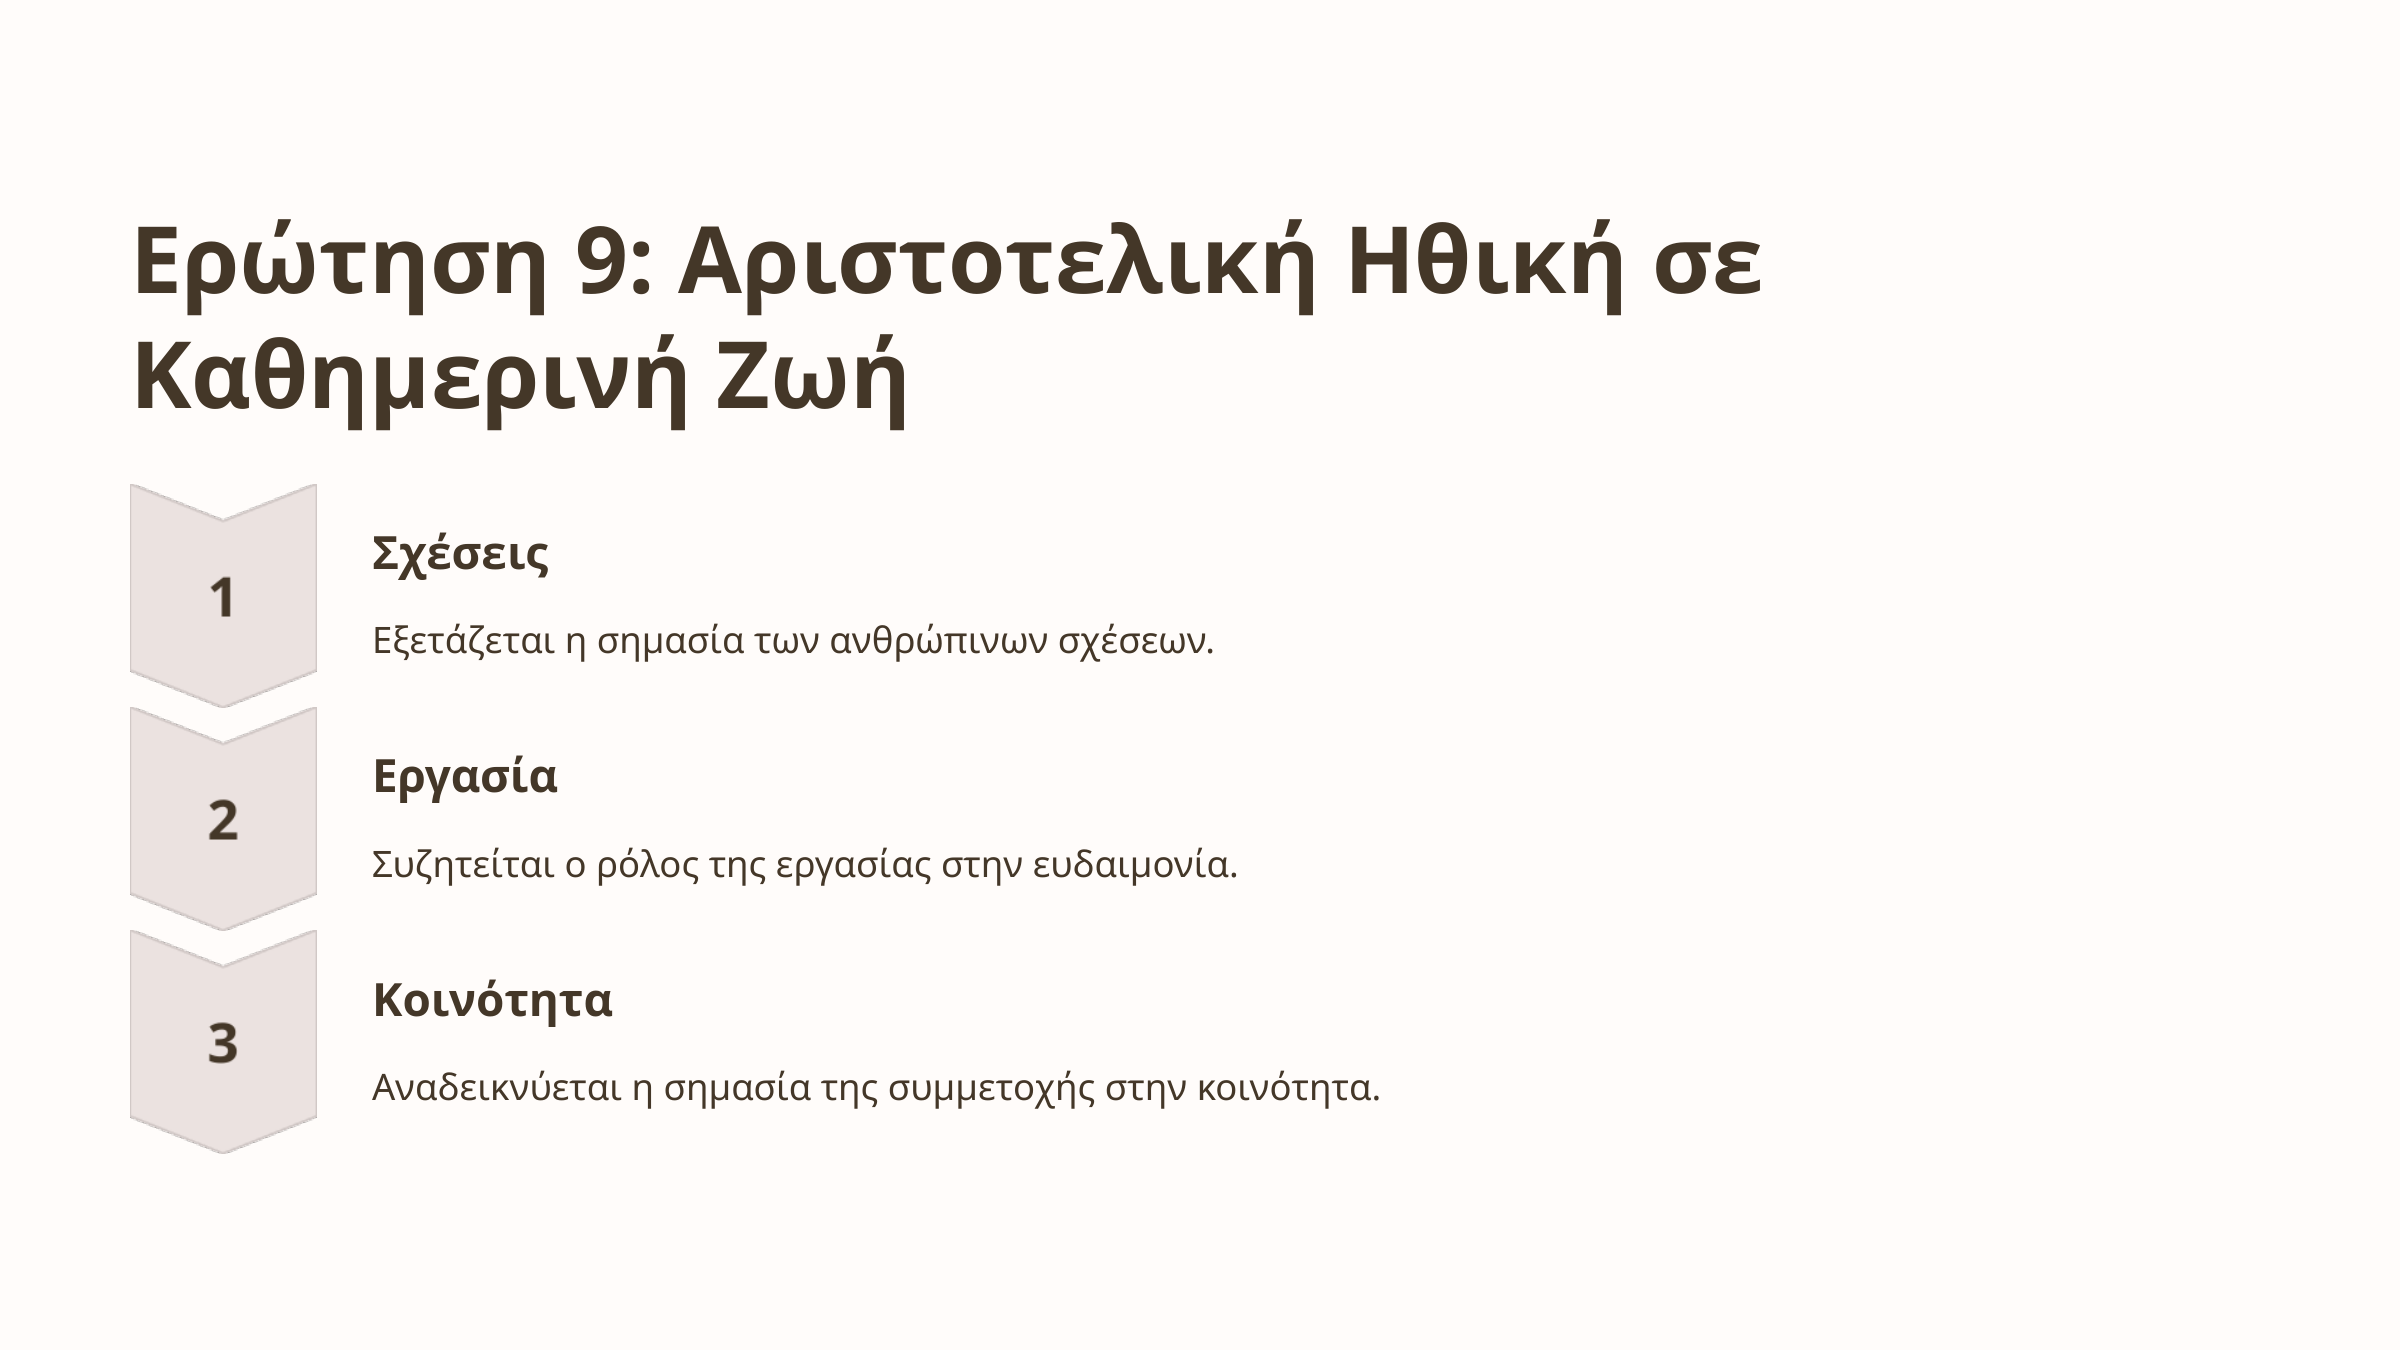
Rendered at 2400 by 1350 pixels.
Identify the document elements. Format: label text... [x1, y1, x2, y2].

text_box Ερώτηση 9: Αριστοτελική Ηθική σε Καθημερινή Ζωή [130, 195, 2270, 429]
text_box Σχέσεις [372, 521, 838, 580]
text_box Εξετάζεται η σημασία των ανθρώπινων σχέσεων. [371, 601, 2270, 662]
text_box Εργασία [372, 744, 838, 803]
text_box Κοινότητα [372, 967, 838, 1026]
picture [129, 484, 317, 1155]
text_box Συζητείται ο ρόλος της εργασίας στην ευδαιμονία. [371, 825, 2270, 885]
text_box Αναδεικνύεται η σημασία της συμμετοχής στην κοινότητα. [371, 1048, 2270, 1108]
